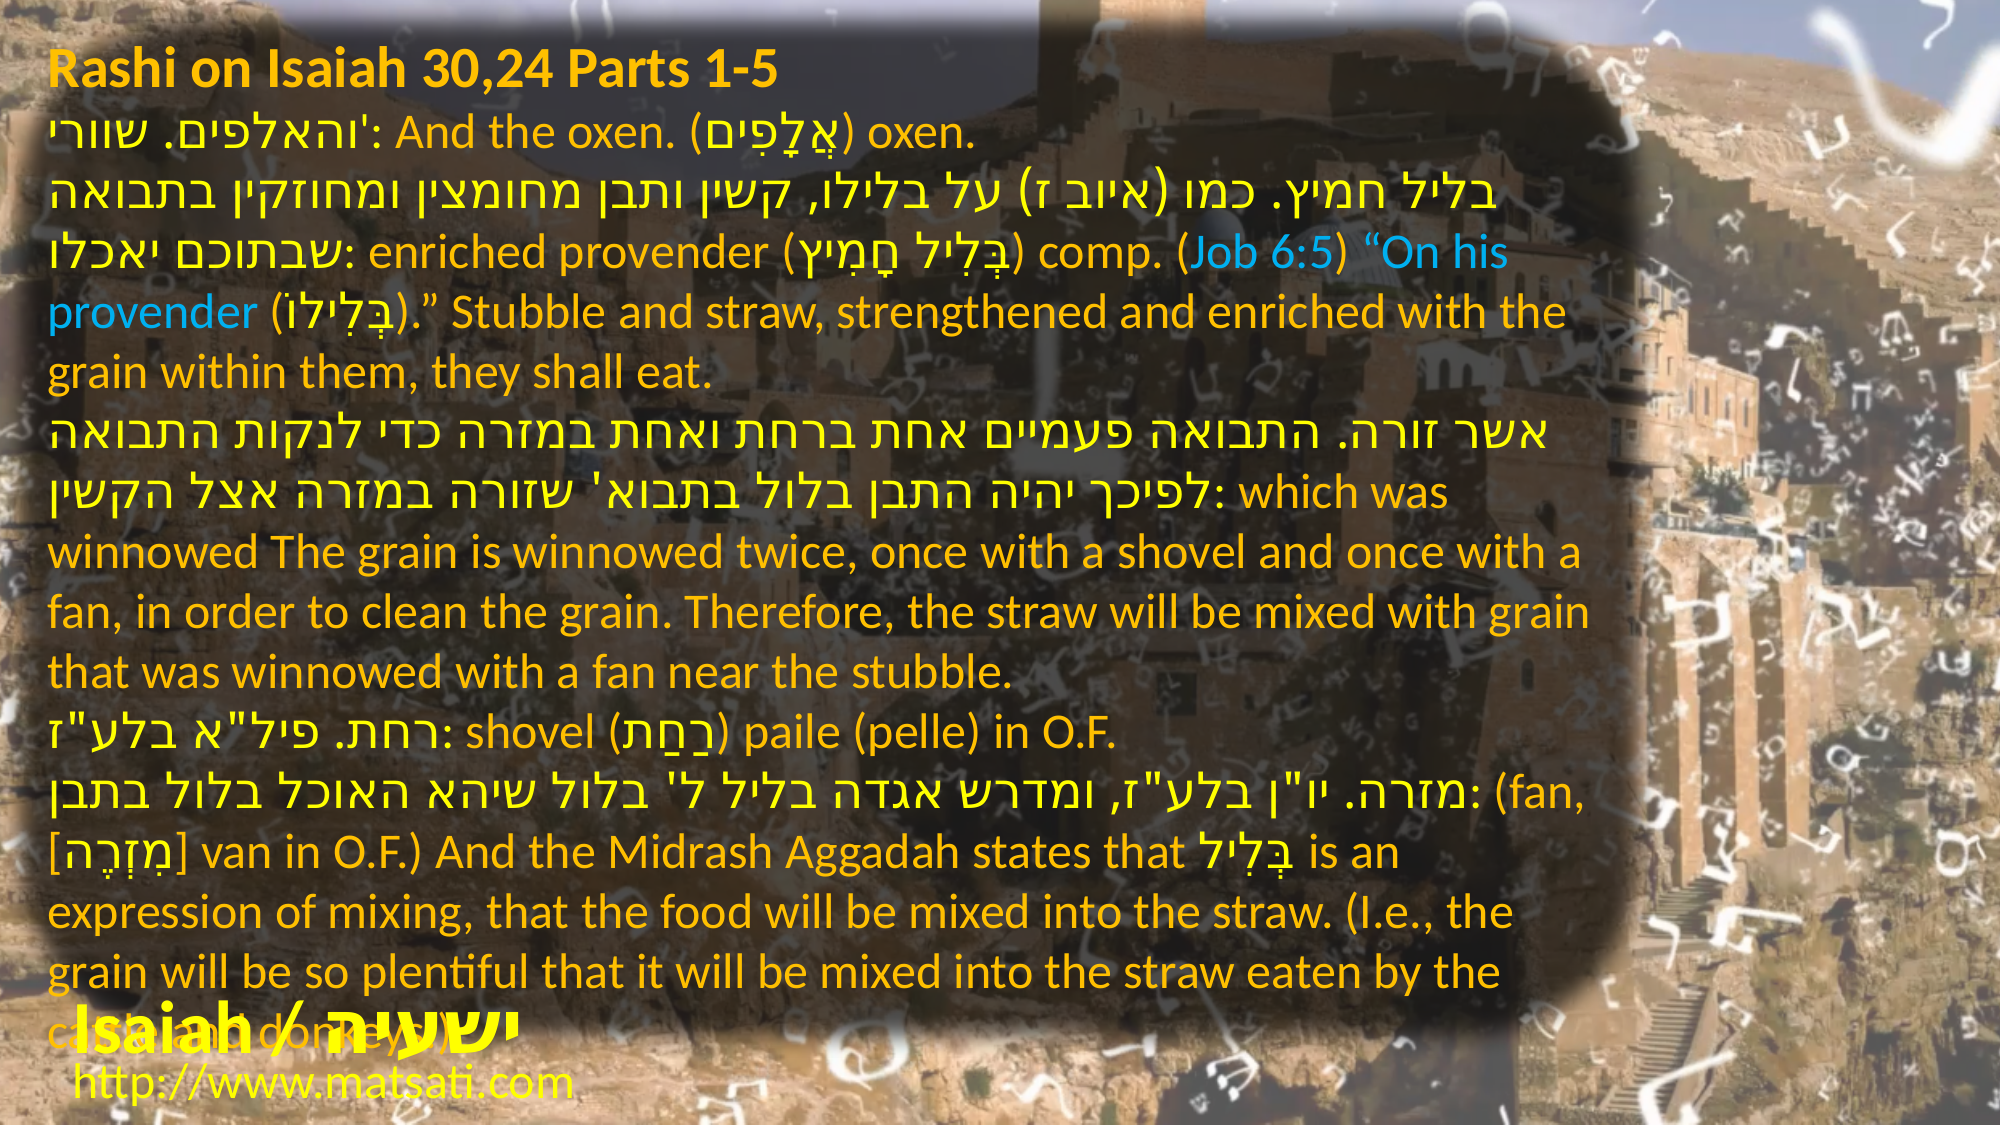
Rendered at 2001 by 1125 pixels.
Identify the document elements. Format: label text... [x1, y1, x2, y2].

text_box http://www.matsati.com [57, 1041, 655, 1116]
text_box Isaiah / ישעיה [57, 971, 549, 1076]
text_box Rashi on Isaiah 30,24 Parts 1-5 והאלפים. שוורי': And the oxen. (אֲלָפִים) oxen. בליל חמיץ. כמו (איוב ז) על בלילו, קשין ותבן מחומצין ומחוזקין בתבואה שבתוכם יאכלו: enriched provender (בְּלִיל חָמִיץ) comp. (Job 6:5) “On his provender (בְּלִילוֹ).” Stubble and straw, strengthened and enriched with the grain within them, they shall eat. אשר זורה. התבואה פעמיים אחת ברחת ואחת במזרה כדי לנקות התבואה לפיכך יהיה התבן בלול בתבוא' שזורה במזרה אצל הקשין: which was winnowed The grain is winnowed twice, once with a shovel and once with a fan, in order to clean the grain. Therefore, the straw will be mixed with grain that was winnowed with a fan near the stubble. רחת. פיל"א בלע"ז: shovel (רַחַת) paile (pelle) in O.F. מזרה. יו"ן בלע"ז, ומדרש אגדה בליל ל' בלול שיהא האוכל בלול בתבן: (fan, [מִזְרֶה] van in O.F.) And the Midrash Aggadah states that בְּלִיל is an expression of mixing, that the food will be mixed into the straw. (I.e., the grain will be so plentiful that it will be mixed into the straw eaten by the cattle and donkeys.) [32, 21, 1623, 1067]
